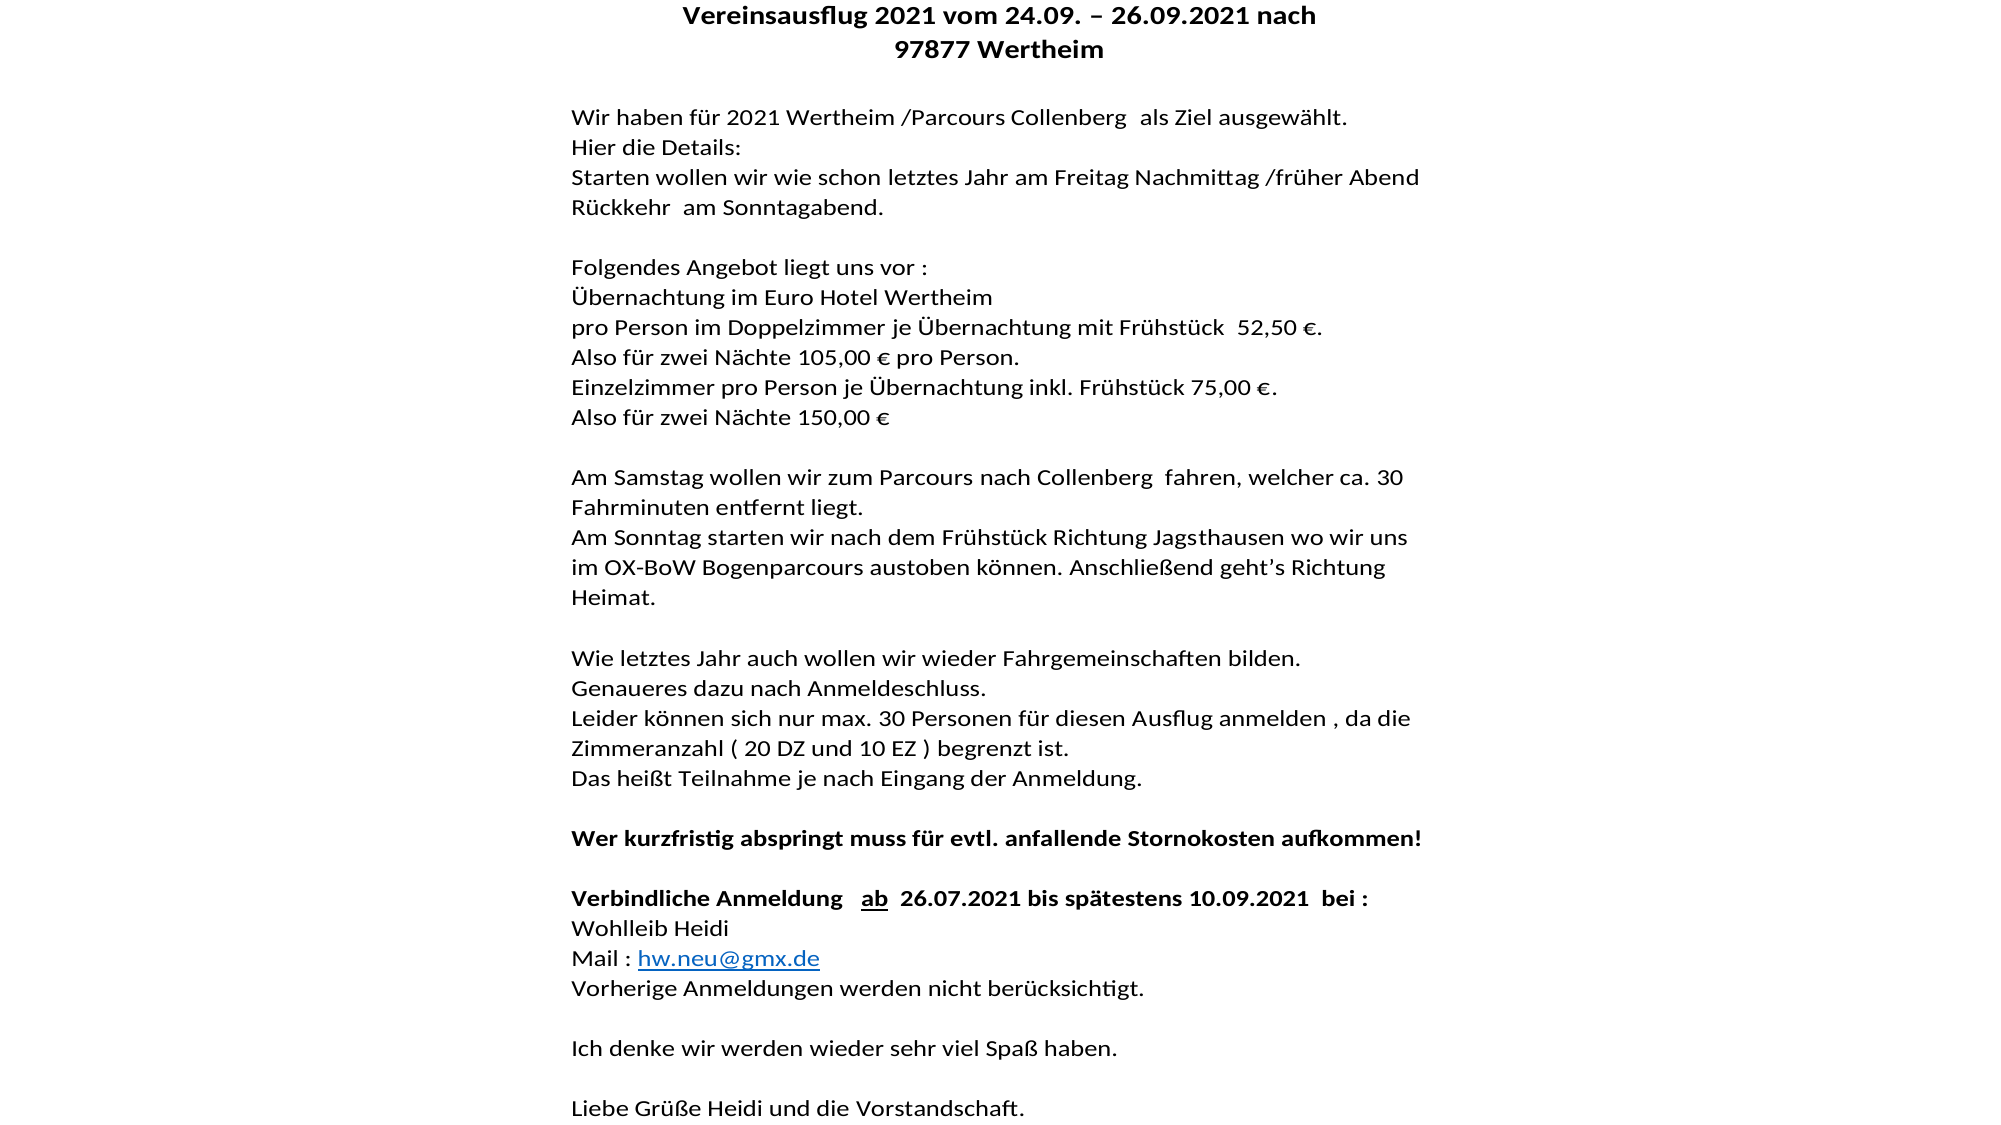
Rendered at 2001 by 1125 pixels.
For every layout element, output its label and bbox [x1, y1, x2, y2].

picture [571, 0, 1429, 1125]
